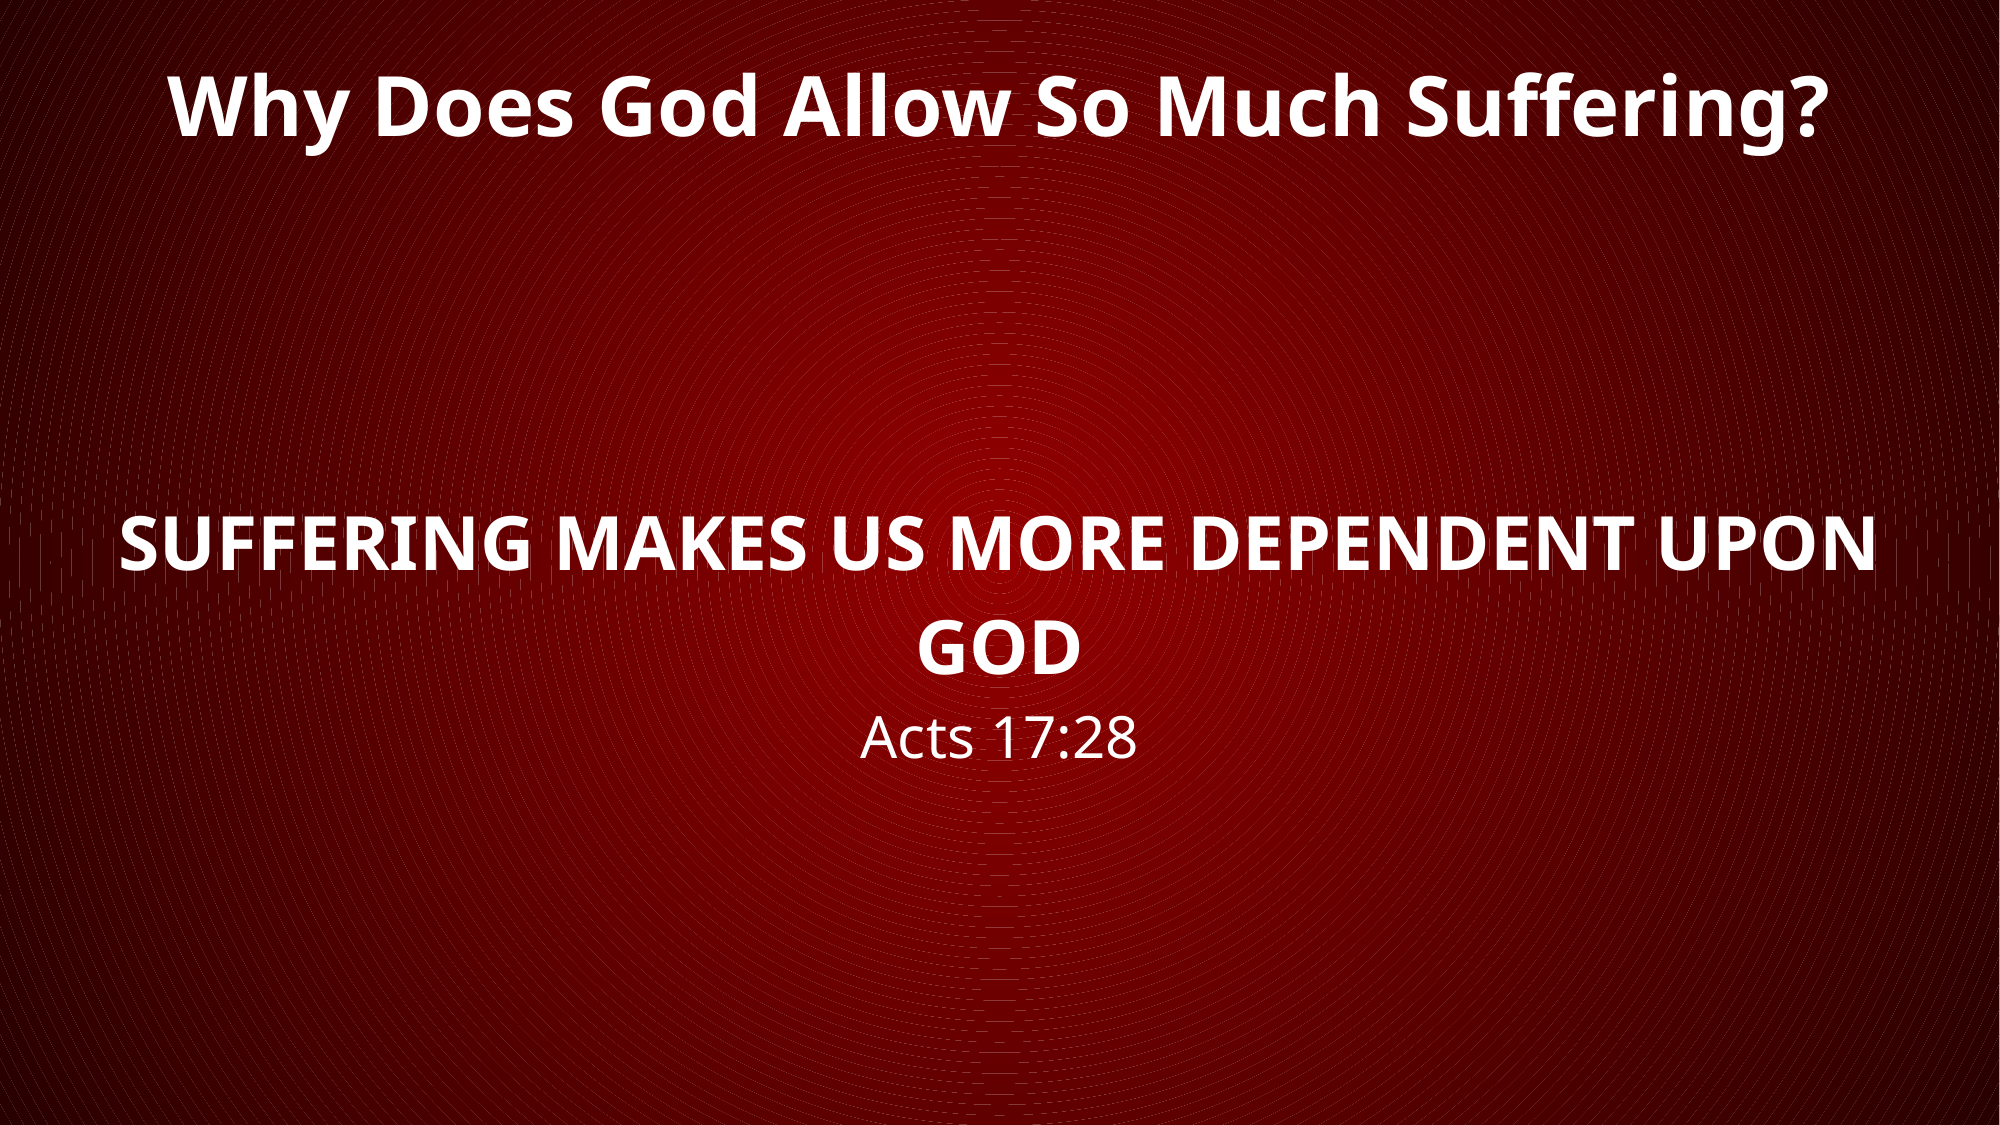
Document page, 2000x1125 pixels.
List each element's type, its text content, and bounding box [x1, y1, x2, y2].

text_box Why Does God Allow So Much Suffering? [0, 56, 2000, 162]
text_box SUFFERING MAKES US MORE DEPENDENT UPON GOD Acts 17:28 [37, 474, 1963, 777]
